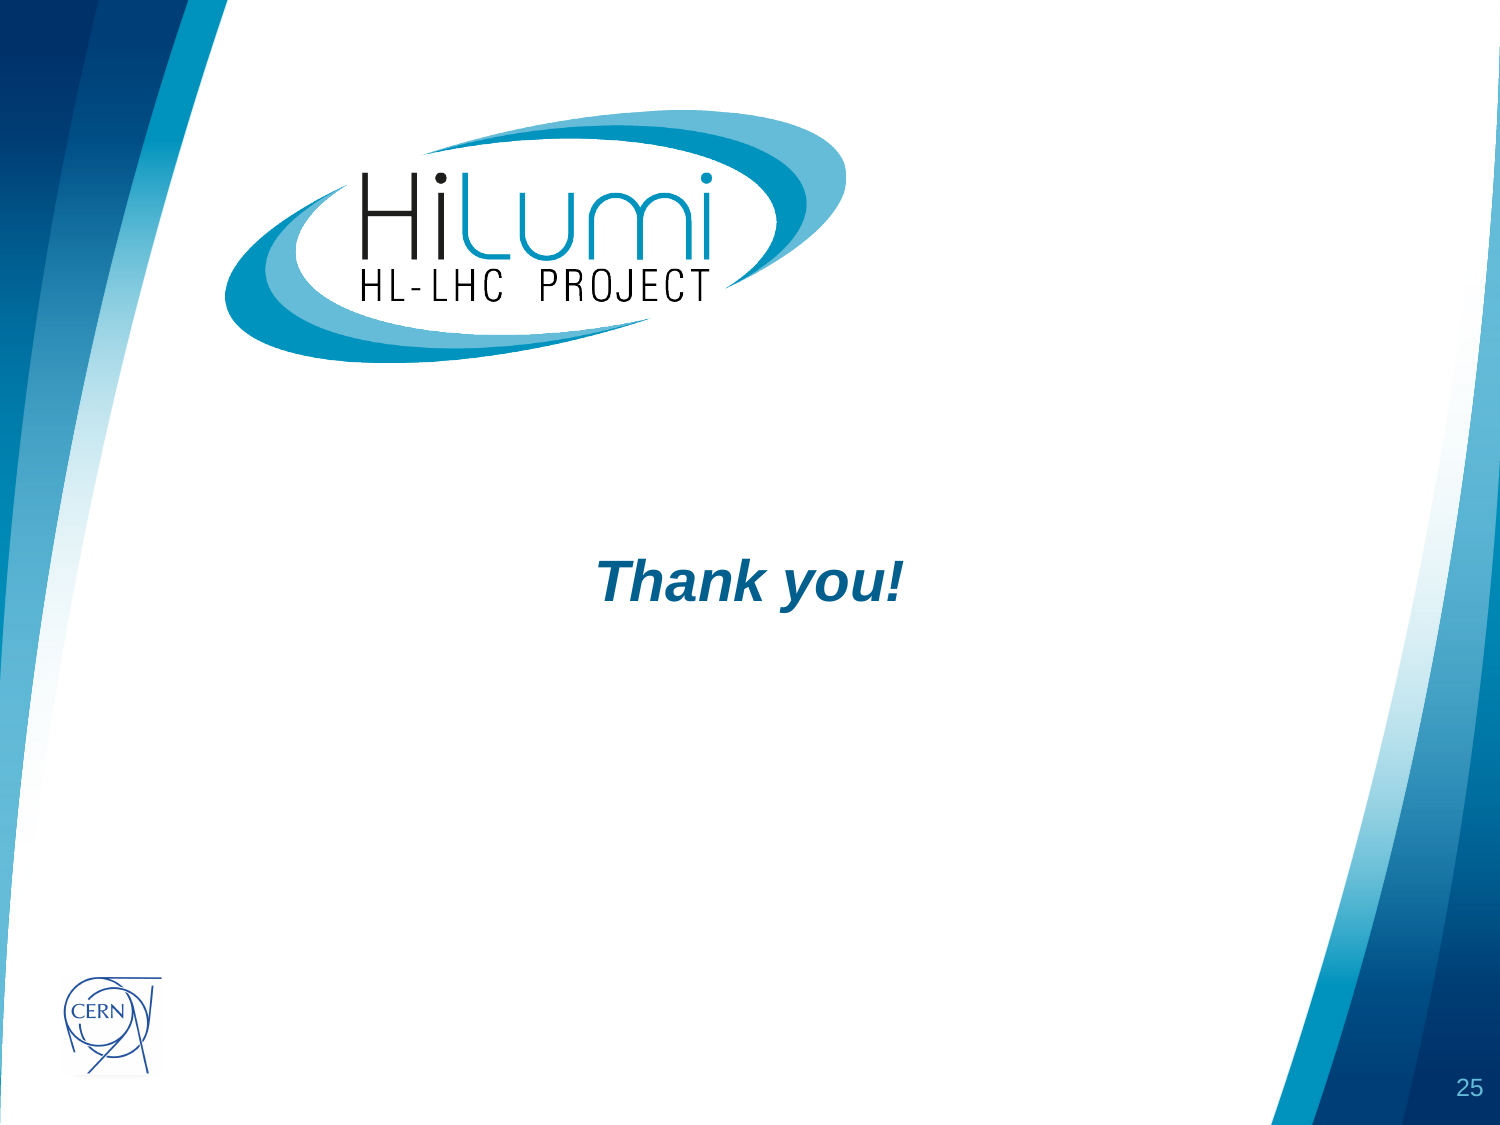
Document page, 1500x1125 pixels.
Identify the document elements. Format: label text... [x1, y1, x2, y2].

slide_number 25 [1425, 1042, 1484, 1102]
picture [0, 0, 1500, 1125]
title Thank you! [221, 444, 1279, 713]
